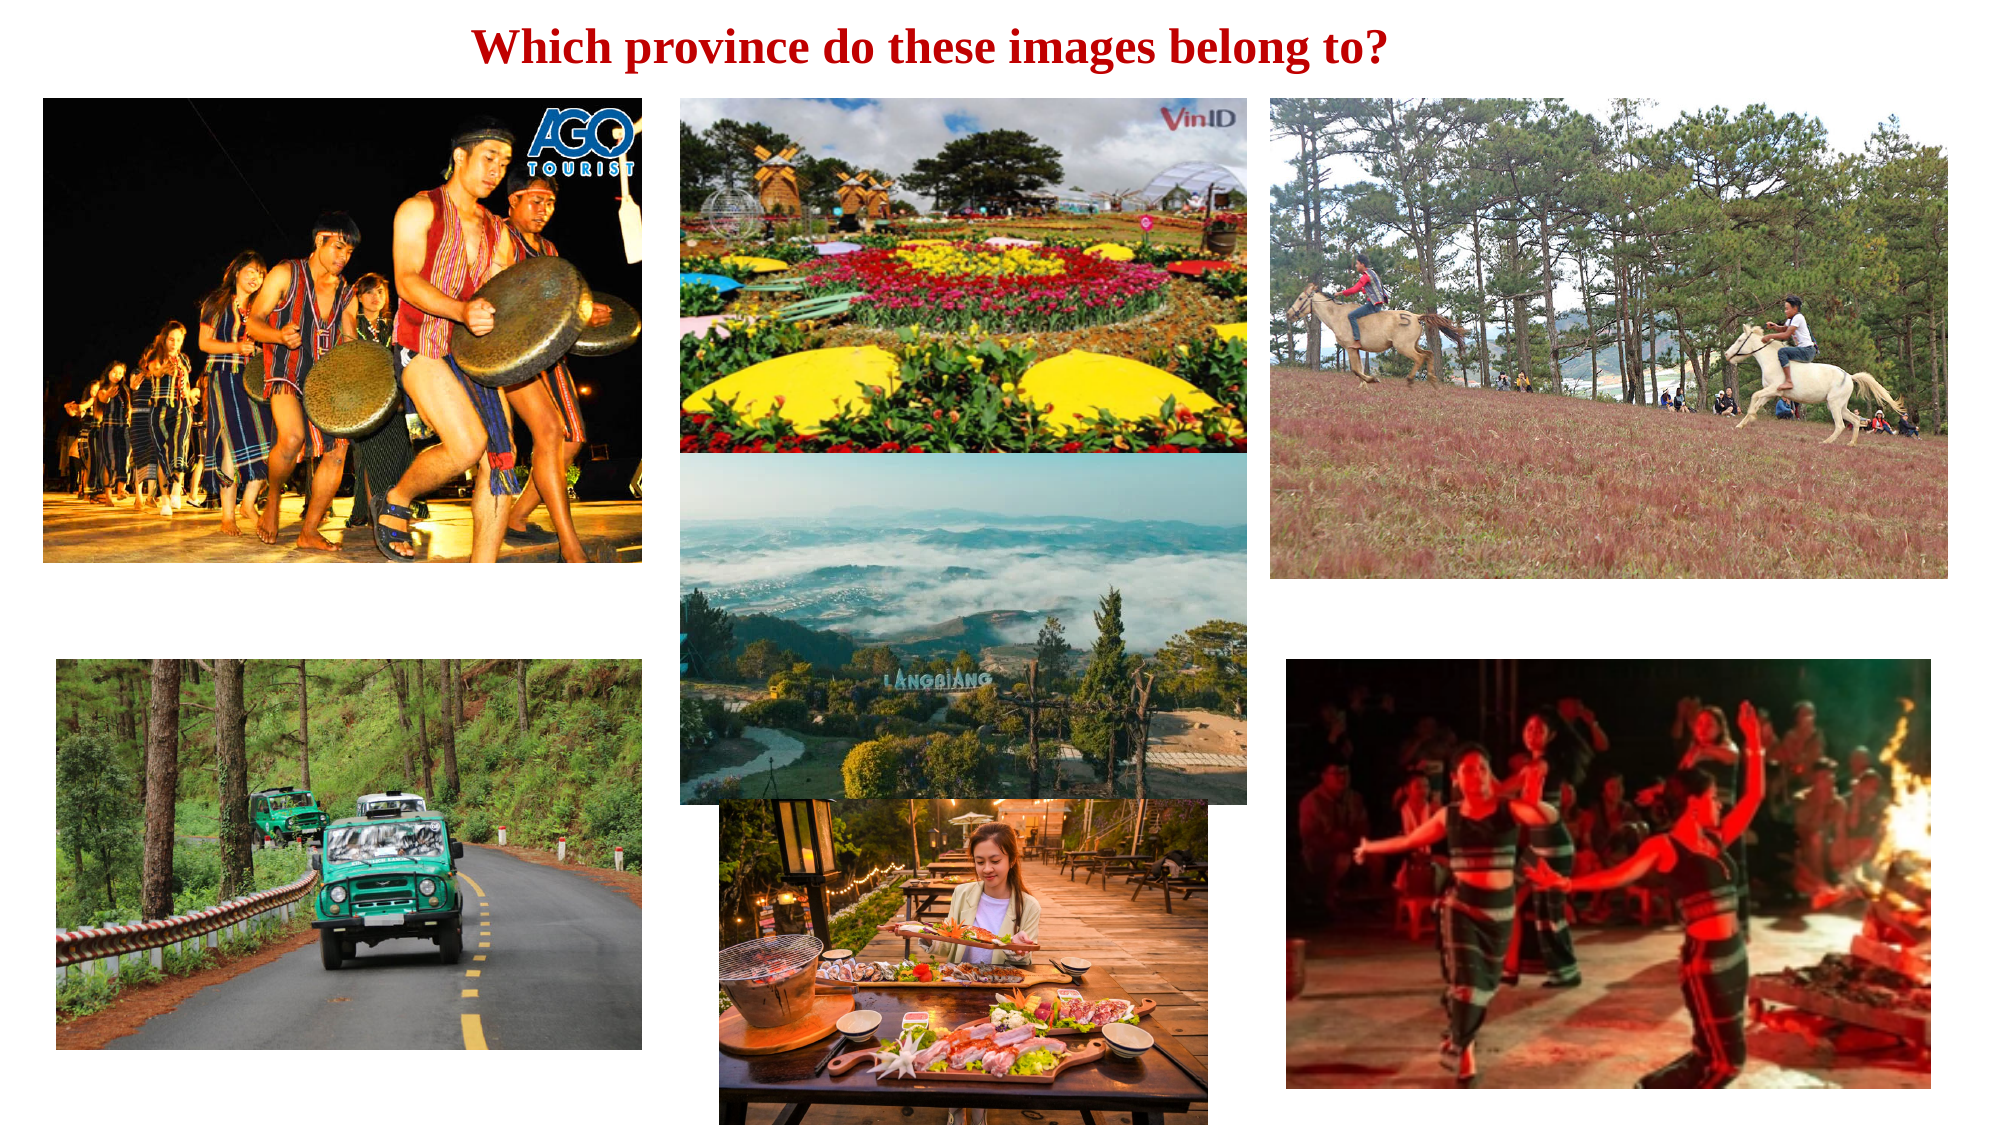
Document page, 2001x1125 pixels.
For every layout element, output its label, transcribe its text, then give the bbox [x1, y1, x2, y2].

picture [1286, 659, 1931, 1089]
picture [56, 659, 642, 1050]
picture [680, 98, 1247, 1125]
text_box Which province do these images belong to? [455, 5, 1545, 81]
picture [1270, 98, 1948, 579]
picture [43, 98, 642, 563]
